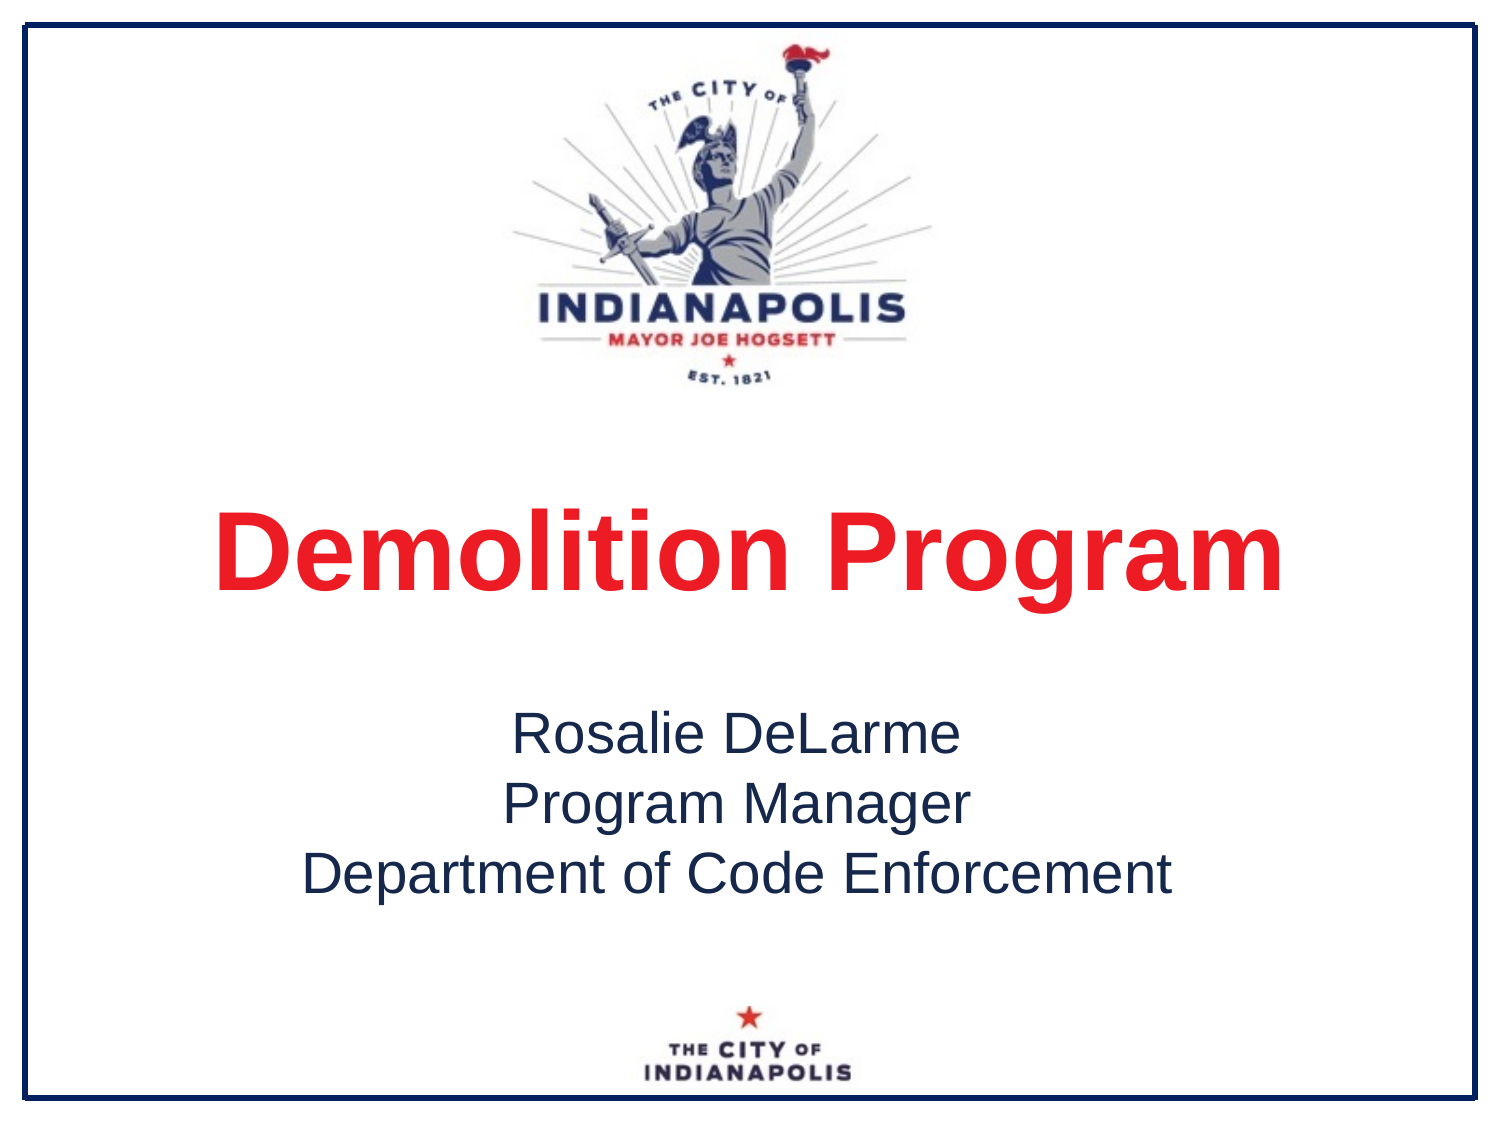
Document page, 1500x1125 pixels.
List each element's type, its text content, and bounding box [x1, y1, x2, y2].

title Demolition Program [112, 425, 1388, 667]
picture [624, 1006, 876, 1095]
picture [487, 30, 959, 425]
subtitle Rosalie DeLarme Program Manager Department of Code Enforcement [212, 687, 1263, 975]
